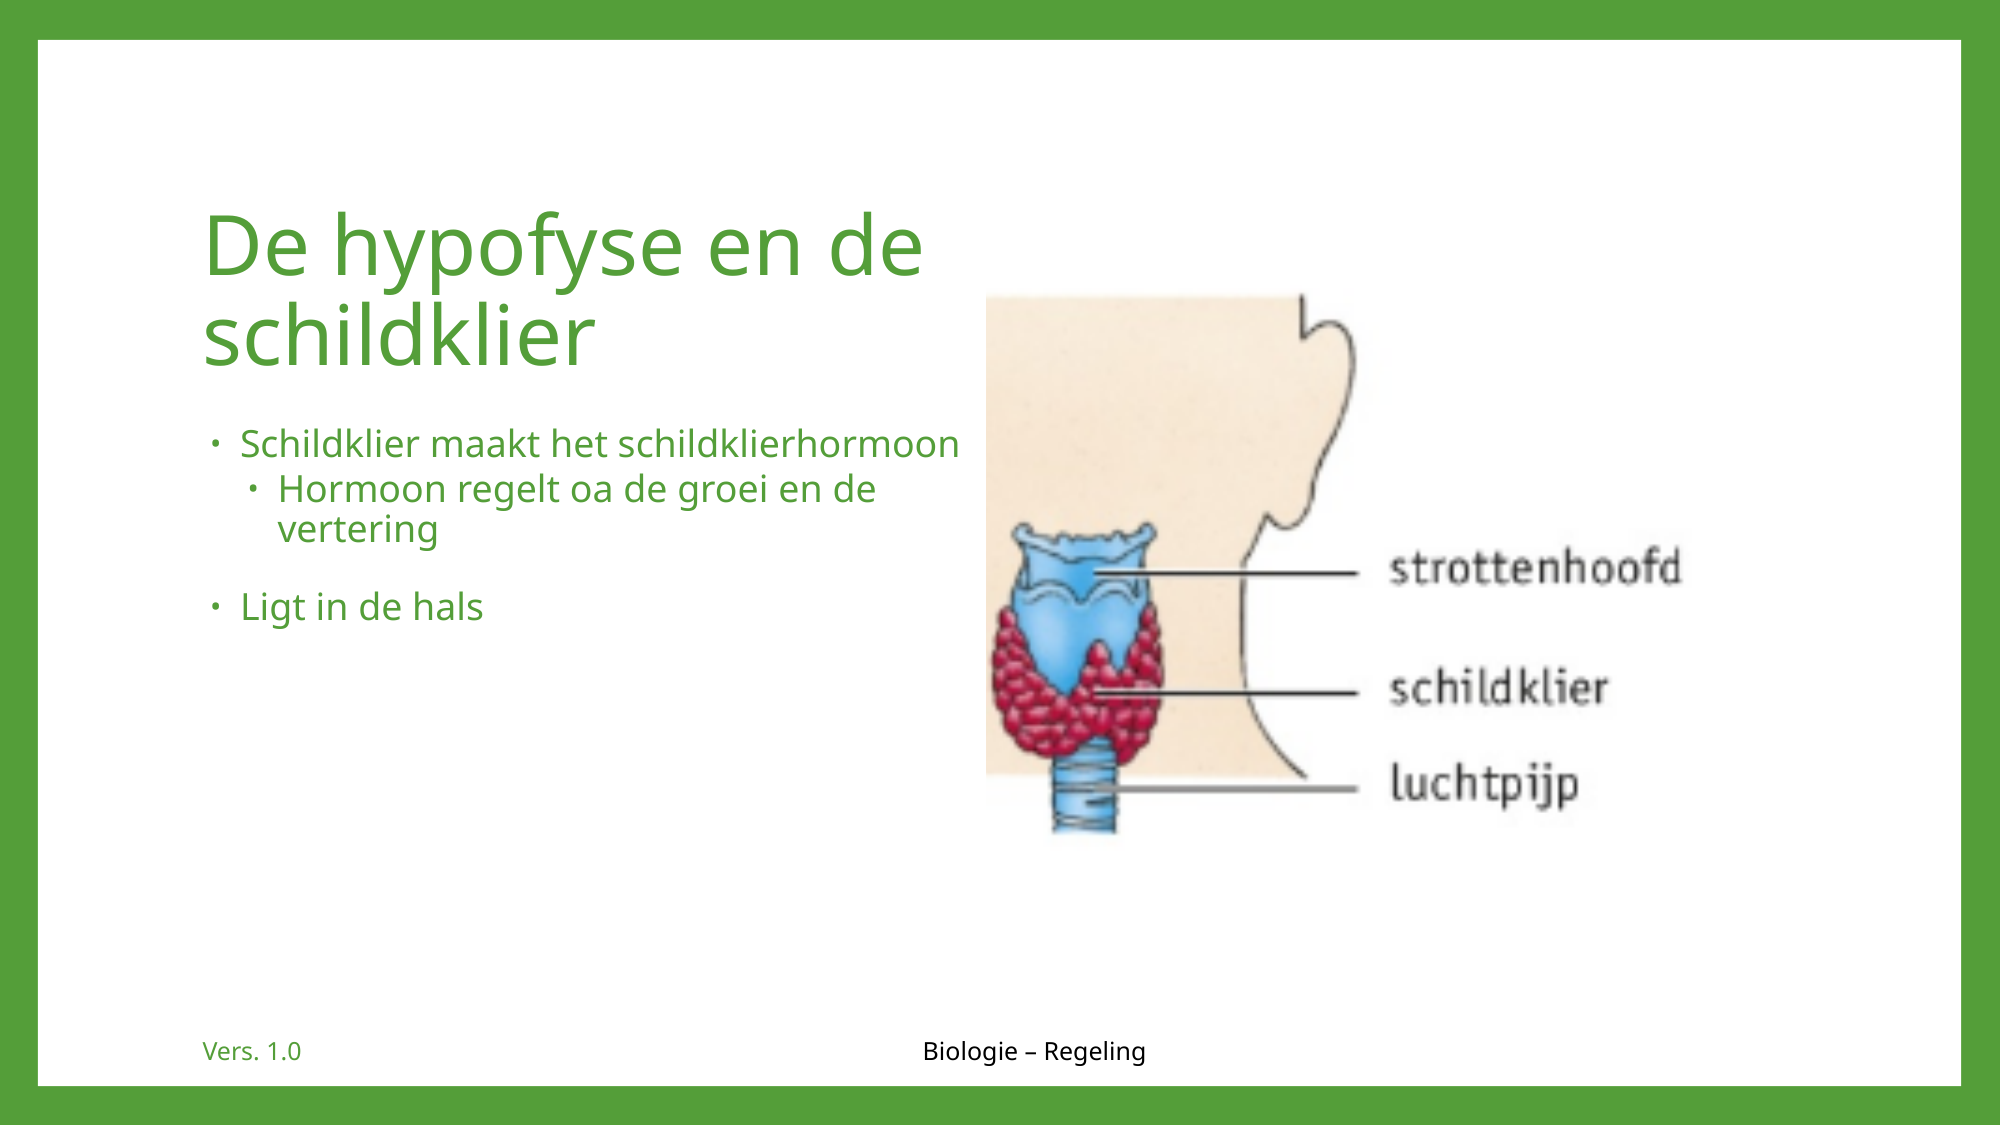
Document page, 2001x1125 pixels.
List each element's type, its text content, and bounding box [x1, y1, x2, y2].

slide_number Vers. 1.0 [187, 1020, 570, 1081]
footer Biologie – Regeling [647, 1020, 1422, 1081]
title De hypofyse en de schildklier [187, 175, 1041, 413]
list Schildklier maakt het schildklierhormoon Hormoon regelt oa de groei en de vertering Ligt in de hals [187, 417, 1022, 1000]
picture [985, 253, 1726, 874]
